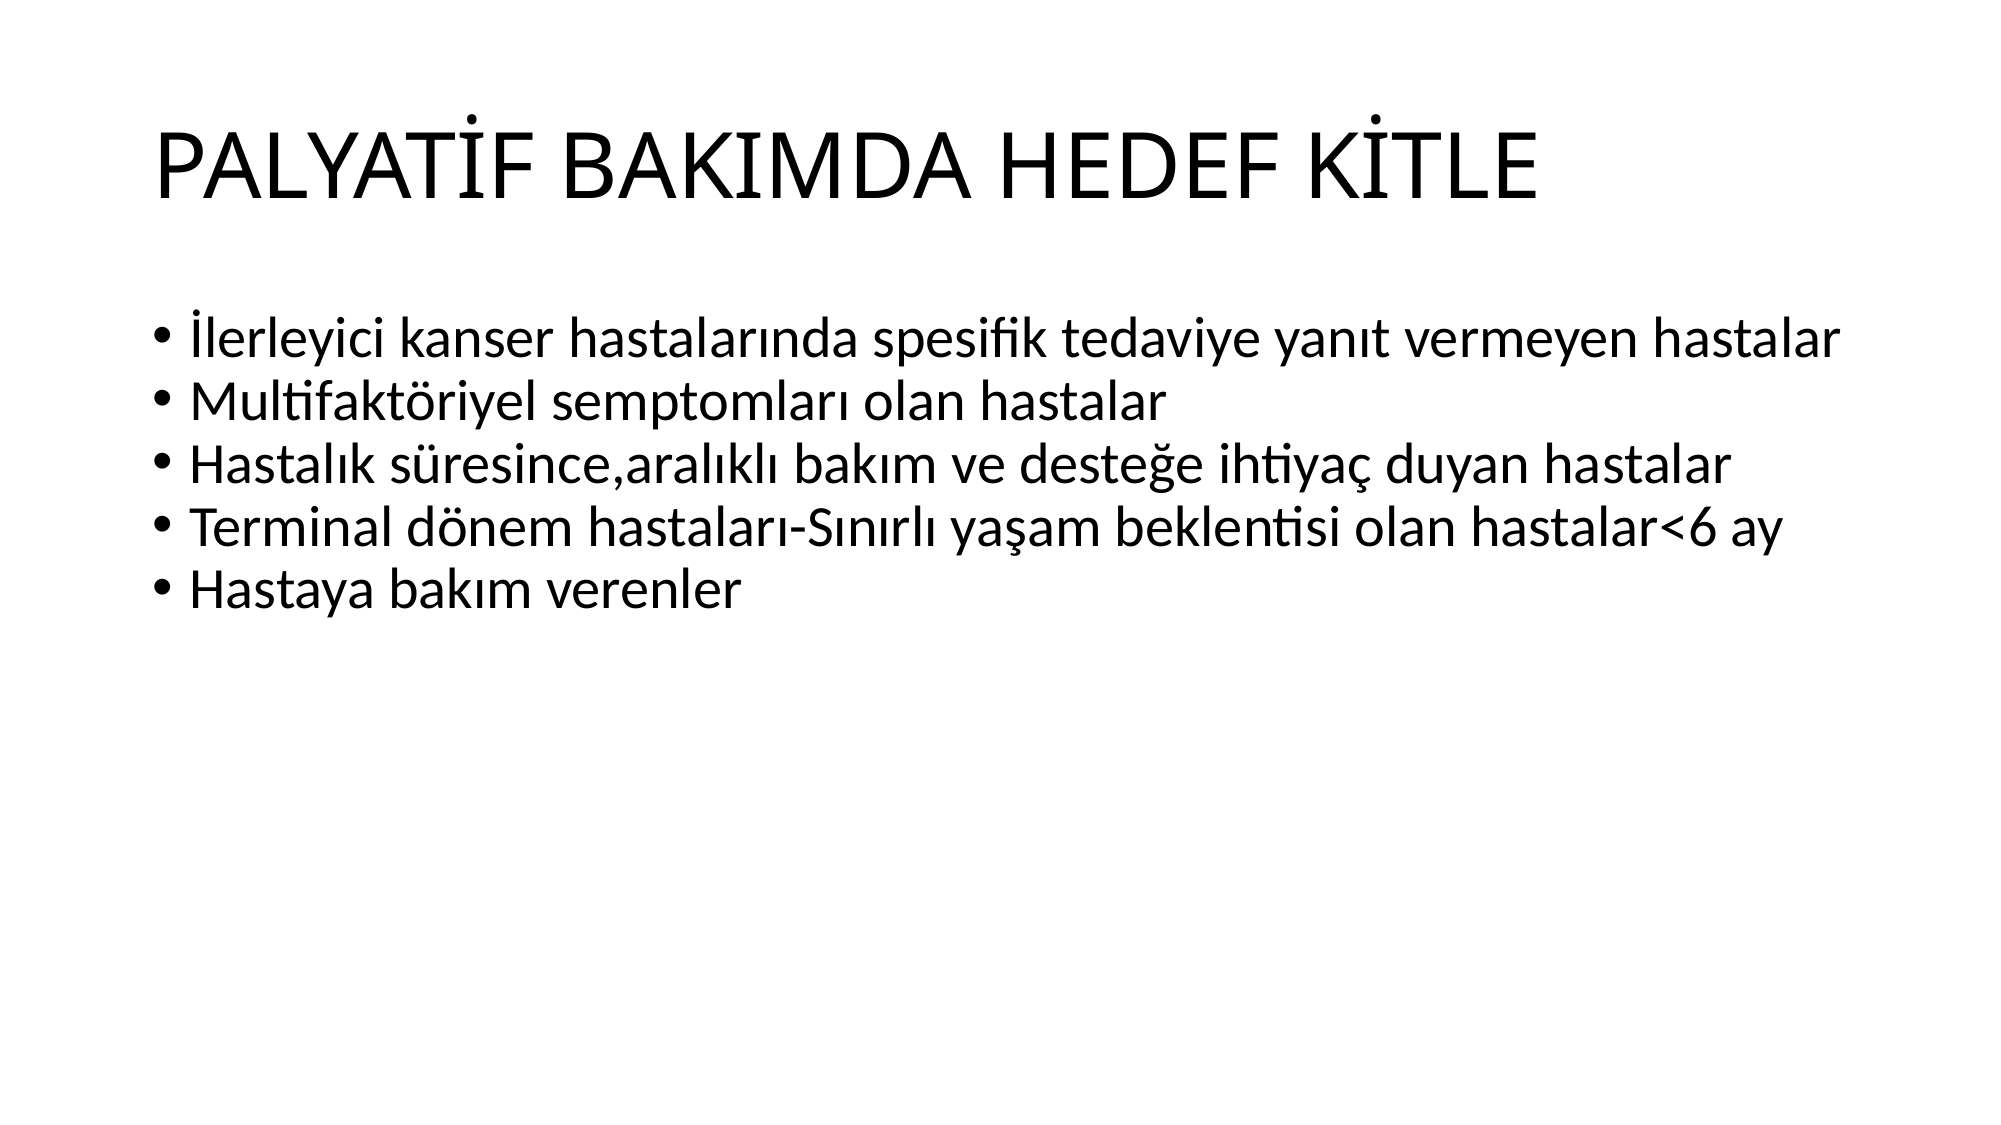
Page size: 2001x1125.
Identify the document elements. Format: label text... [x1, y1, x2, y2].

text_box İlerleyici kanser hastalarında spesifik tedaviye yanıt vermeyen hastalar Multifaktöriyel semptomları olan hastalar Hastalık süresince,aralıklı bakım ve desteğe ihtiyaç duyan hastalar Terminal dönem hastaları-Sınırlı yaşam beklentisi olan hastalar<6 ay Hastaya bakım verenler [137, 299, 1863, 1014]
text_box PALYATİF BAKIMDA HEDEF KİTLE [137, 59, 1863, 278]
